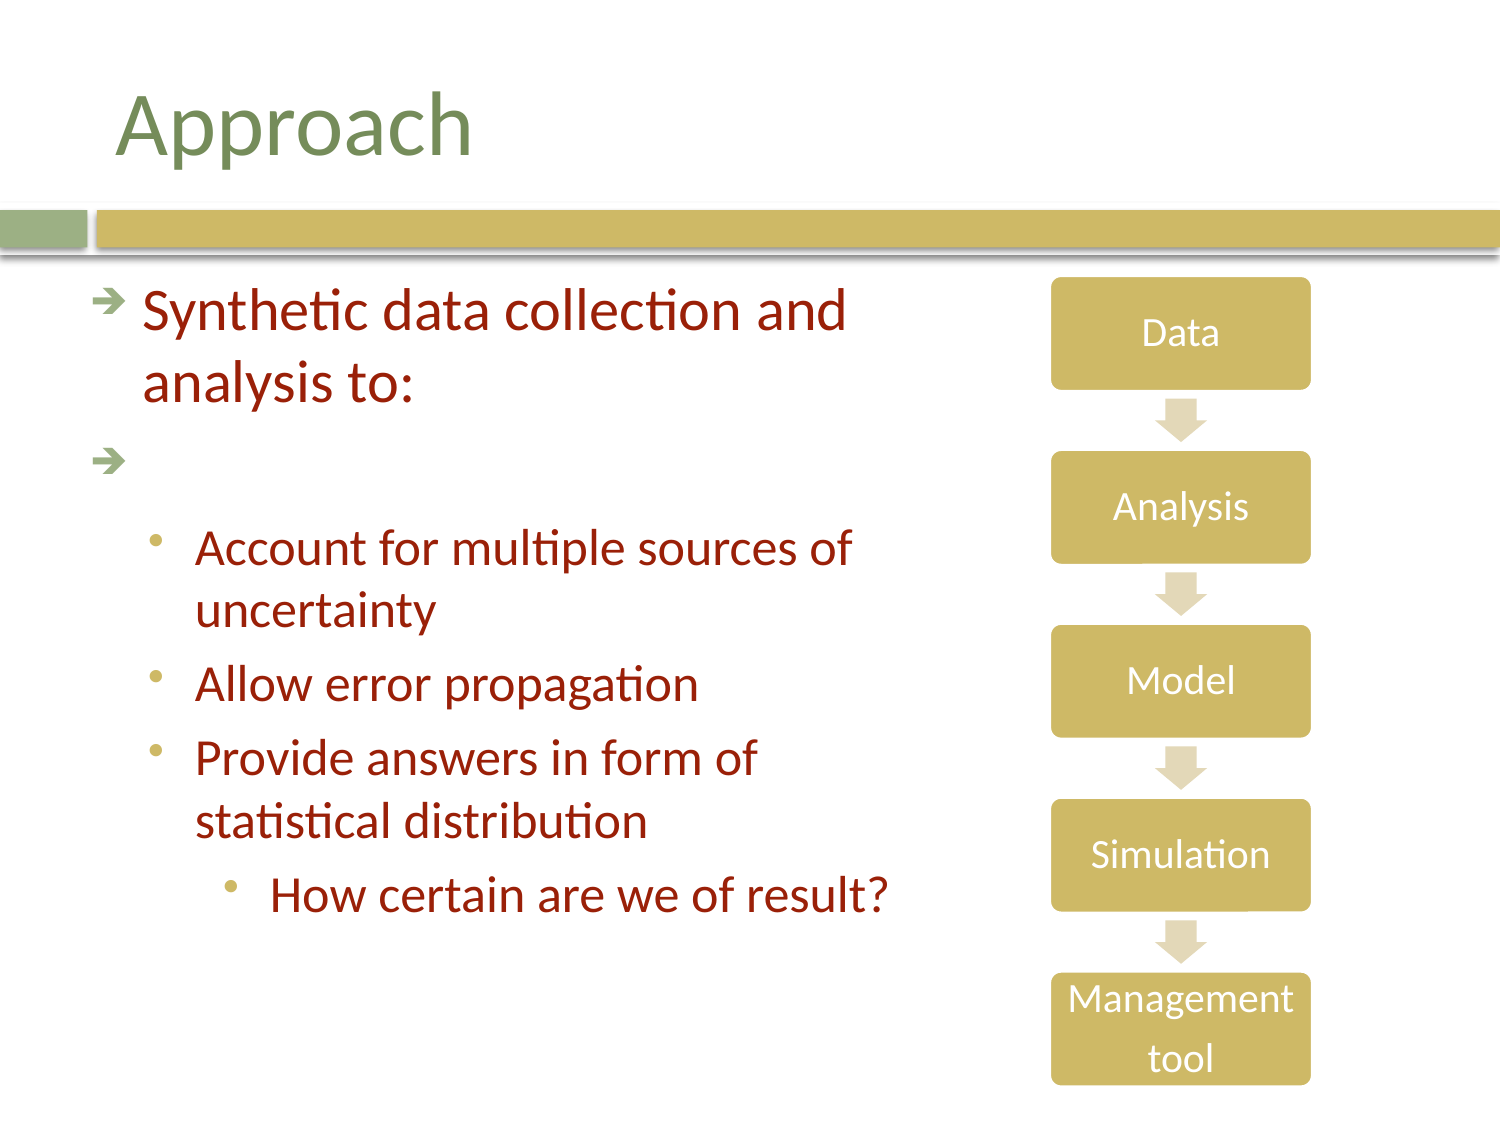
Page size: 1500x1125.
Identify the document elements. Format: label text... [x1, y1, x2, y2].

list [987, 274, 1375, 1088]
text_box Synthetic data collection and analysis to: Account for multiple sources of uncertainty Allow error propagation Provide answers in form of statistical distribution How certain are we of result? [74, 262, 963, 1113]
title Approach [100, 37, 1438, 200]
